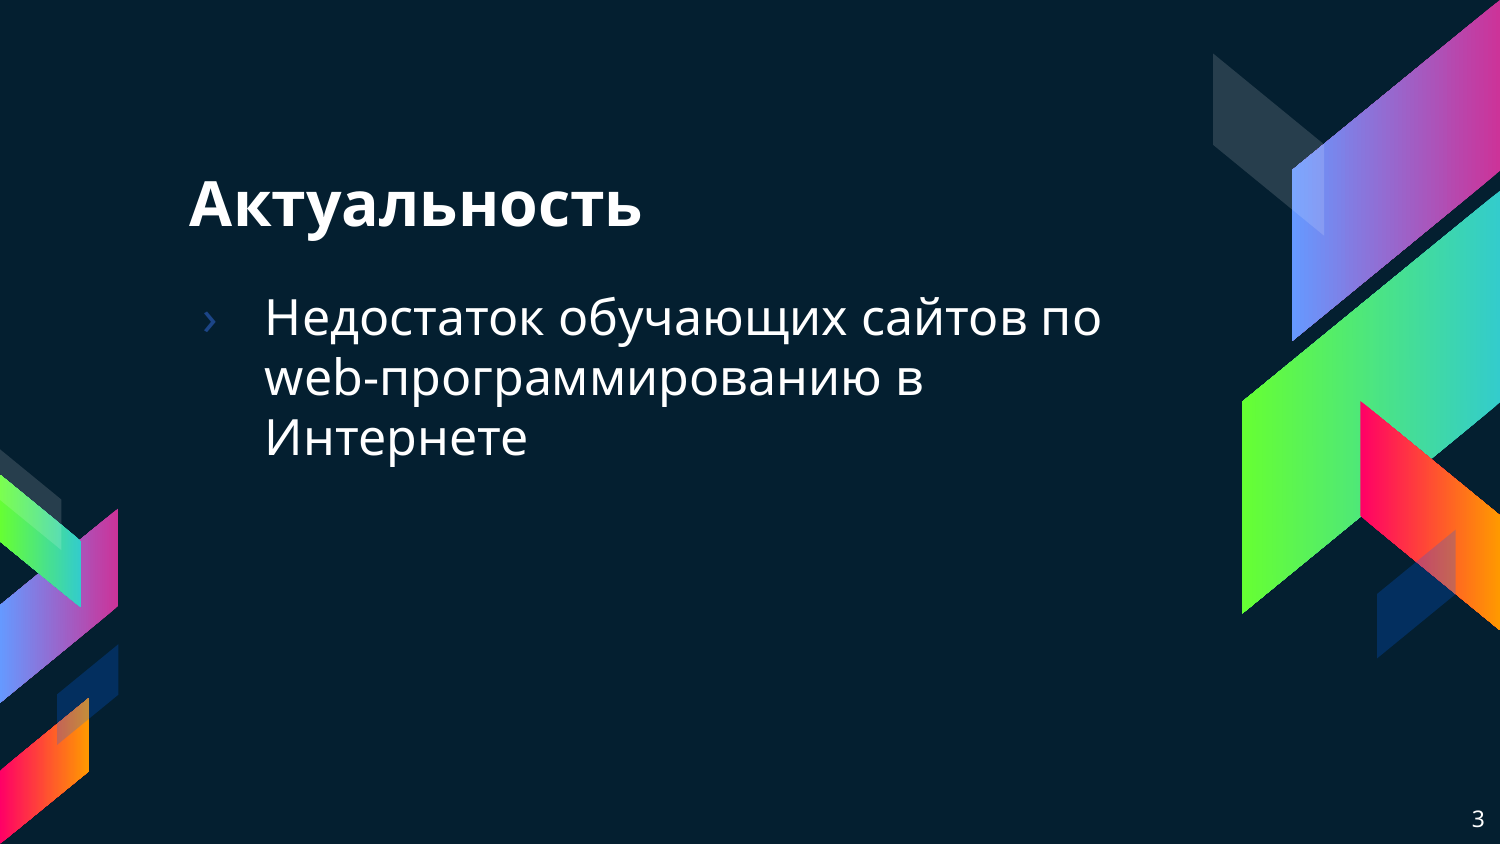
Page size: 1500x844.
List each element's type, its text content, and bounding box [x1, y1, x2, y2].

title Актуальность [175, 149, 1155, 255]
slide_number 3 [1403, 789, 1500, 844]
list Недостаток обучающих сайтов по web-программированию в Интернете [175, 270, 1155, 433]
